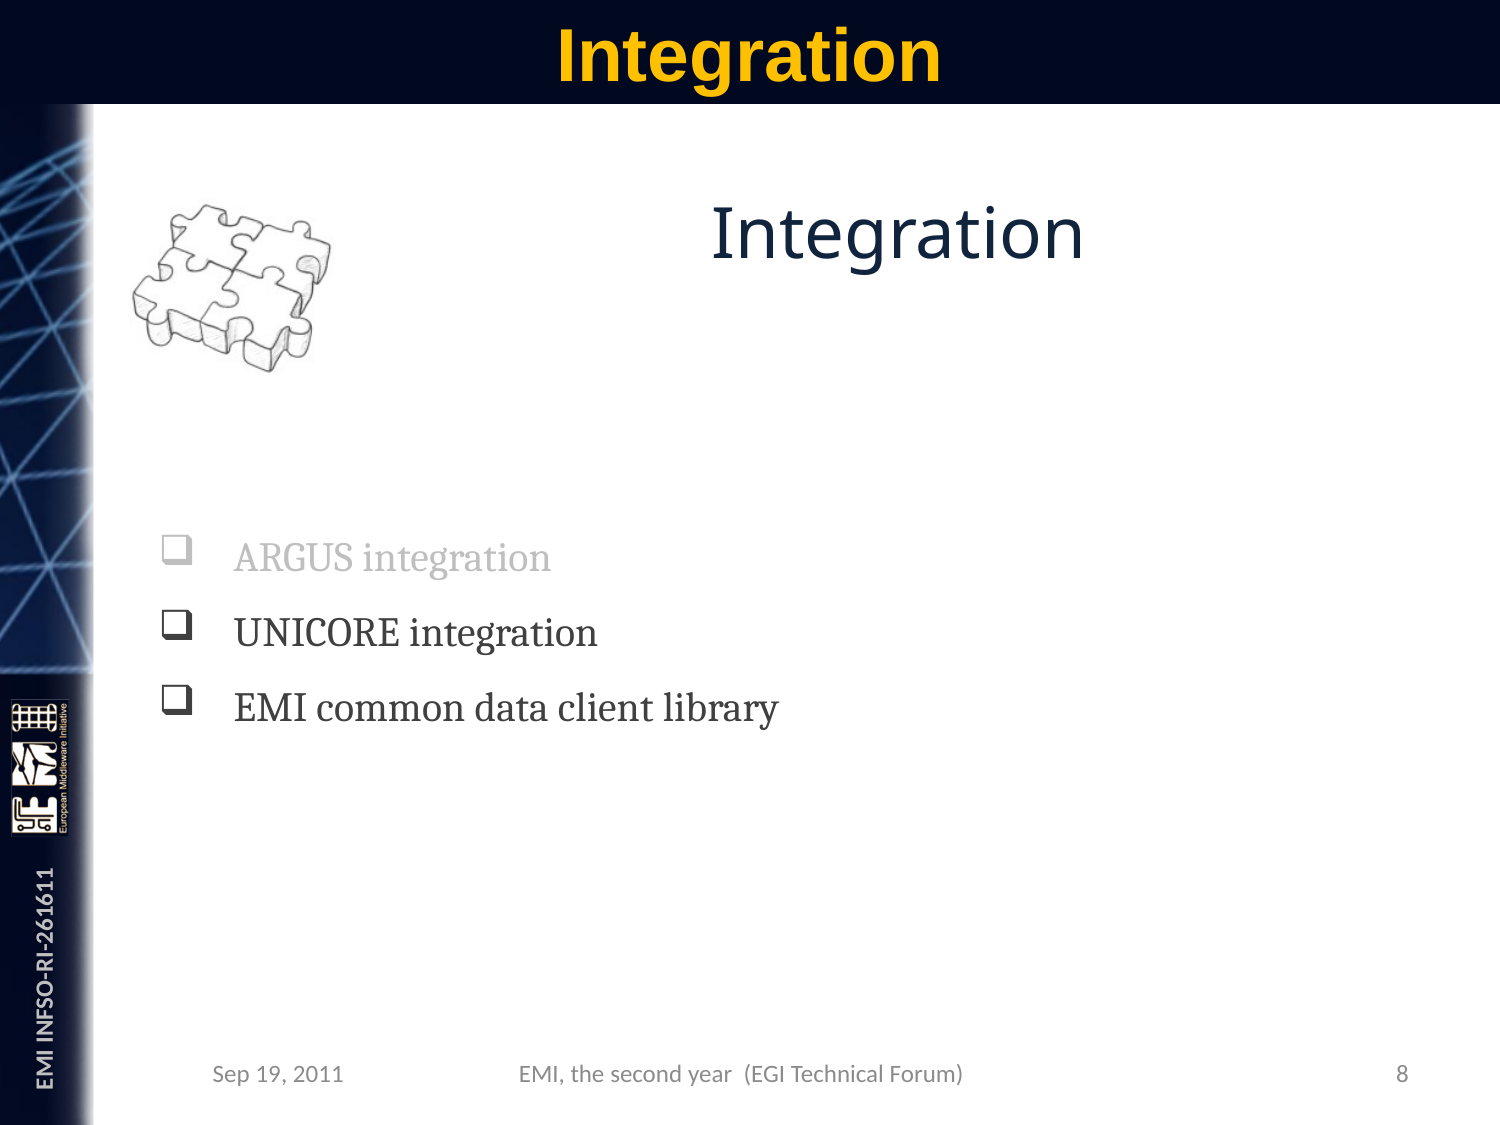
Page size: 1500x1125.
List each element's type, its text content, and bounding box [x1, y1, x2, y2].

text_box ARGUS integration UNICORE integration EMI common data client library [143, 497, 1357, 863]
picture [0, 105, 105, 1125]
picture [128, 197, 334, 381]
footer EMI, the second year (EGI Technical Forum) [380, 1042, 1103, 1103]
text_box Integration [297, 180, 1500, 281]
title Integration [0, 0, 1500, 105]
slide_number 8 [1354, 1042, 1424, 1103]
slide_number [197, 1042, 369, 1103]
